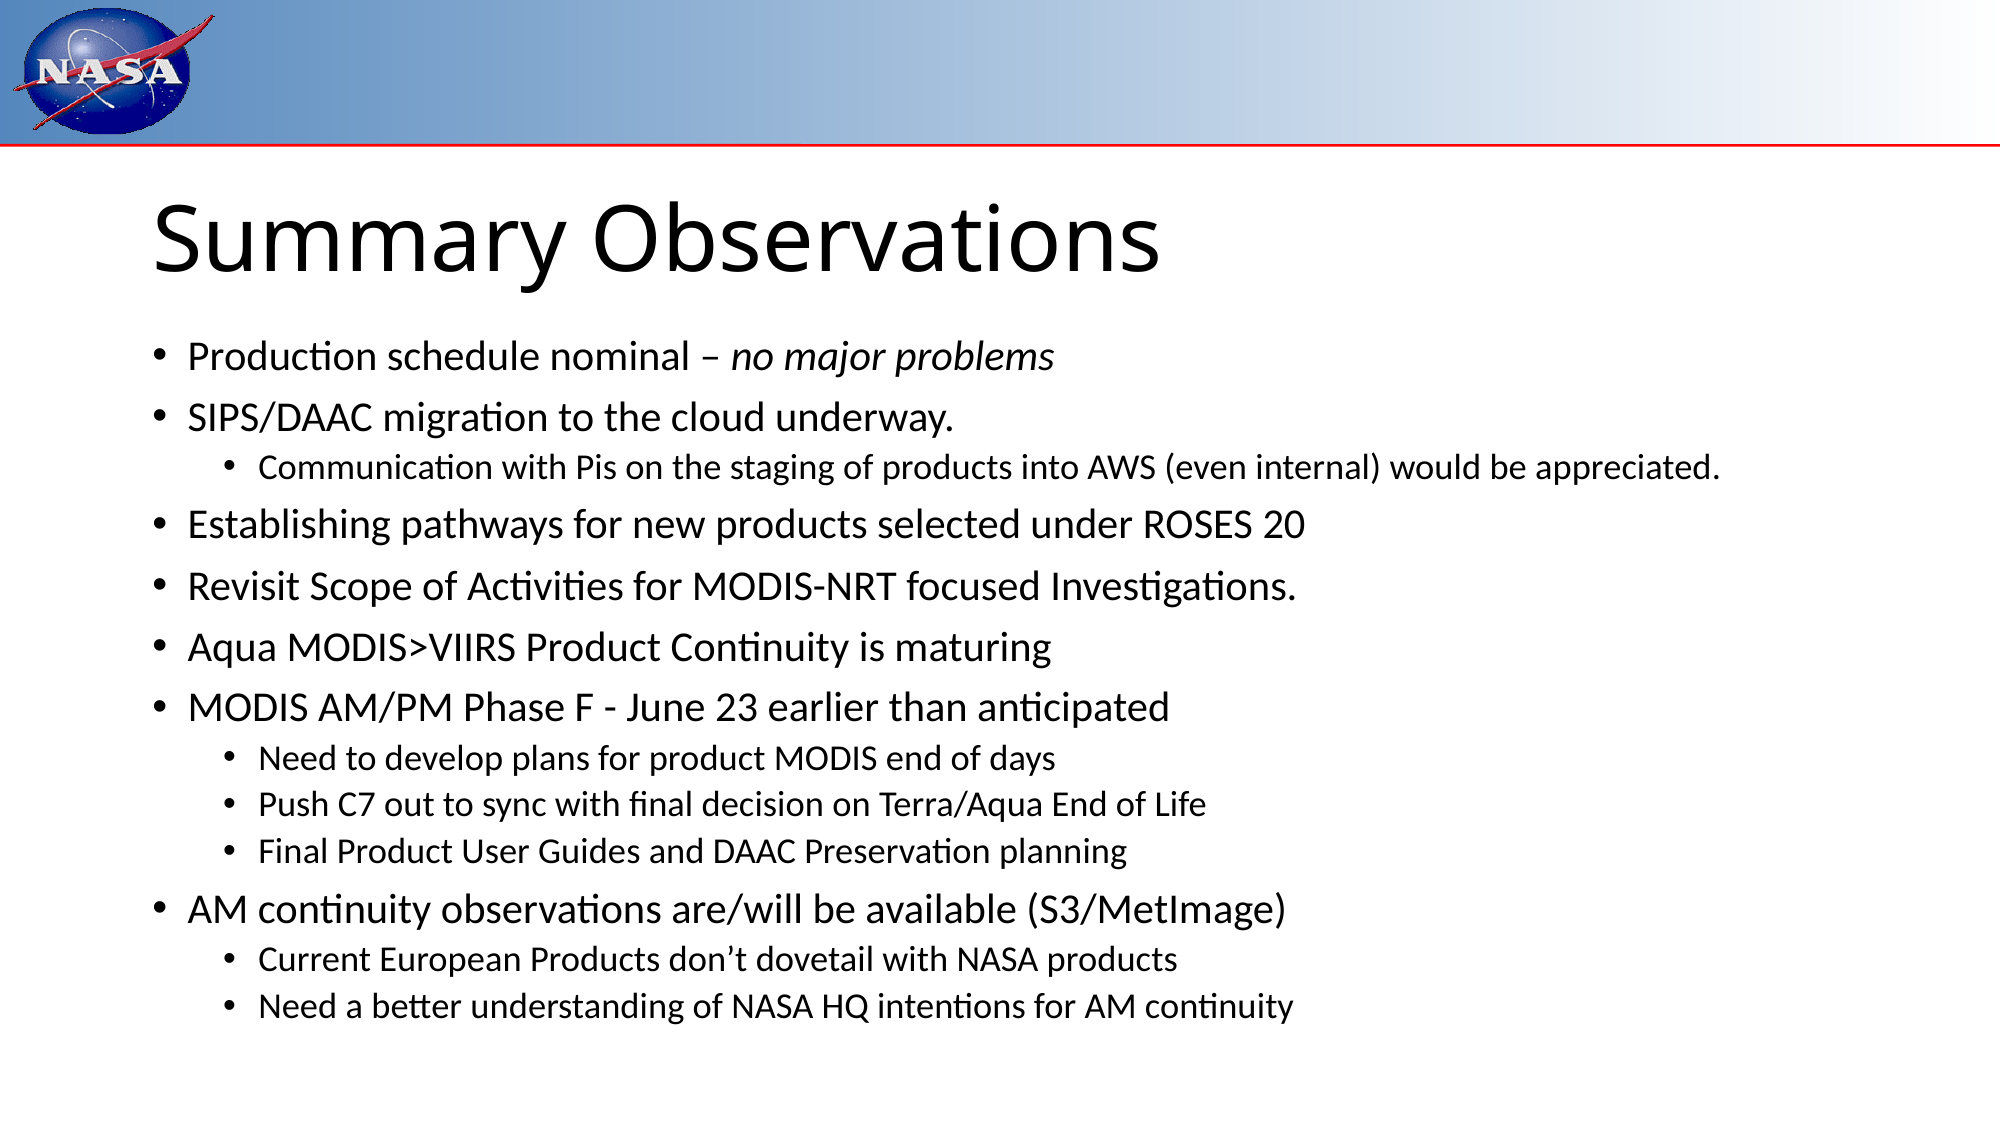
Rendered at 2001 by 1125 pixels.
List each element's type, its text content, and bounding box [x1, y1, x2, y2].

picture [0, 0, 215, 142]
text_box Summary Observations [137, 133, 1863, 326]
text_box Production schedule nominal – no major problems SIPS/DAAC migration to the cloud underway. Communication with Pis on the staging of products into AWS (even internal) would be appreciated. Establishing pathways for new products selected under ROSES 20 Revisit Scope of Activities for MODIS-NRT focused Investigations. Aqua MODIS>VIIRS Product Continuity is maturing MODIS AM/PM Phase F - June 23 earlier than anticipated Need to develop plans for product MODIS end of days Push C7 out to sync with final decision on Terra/Aqua End of Life Final Product User Guides and DAAC Preservation planning AM continuity observations are/will be available (S3/MetImage) Current European Products don’t dovetail with NASA products Need a better understanding of NASA HQ intentions for AM continuity [137, 326, 1863, 1040]
